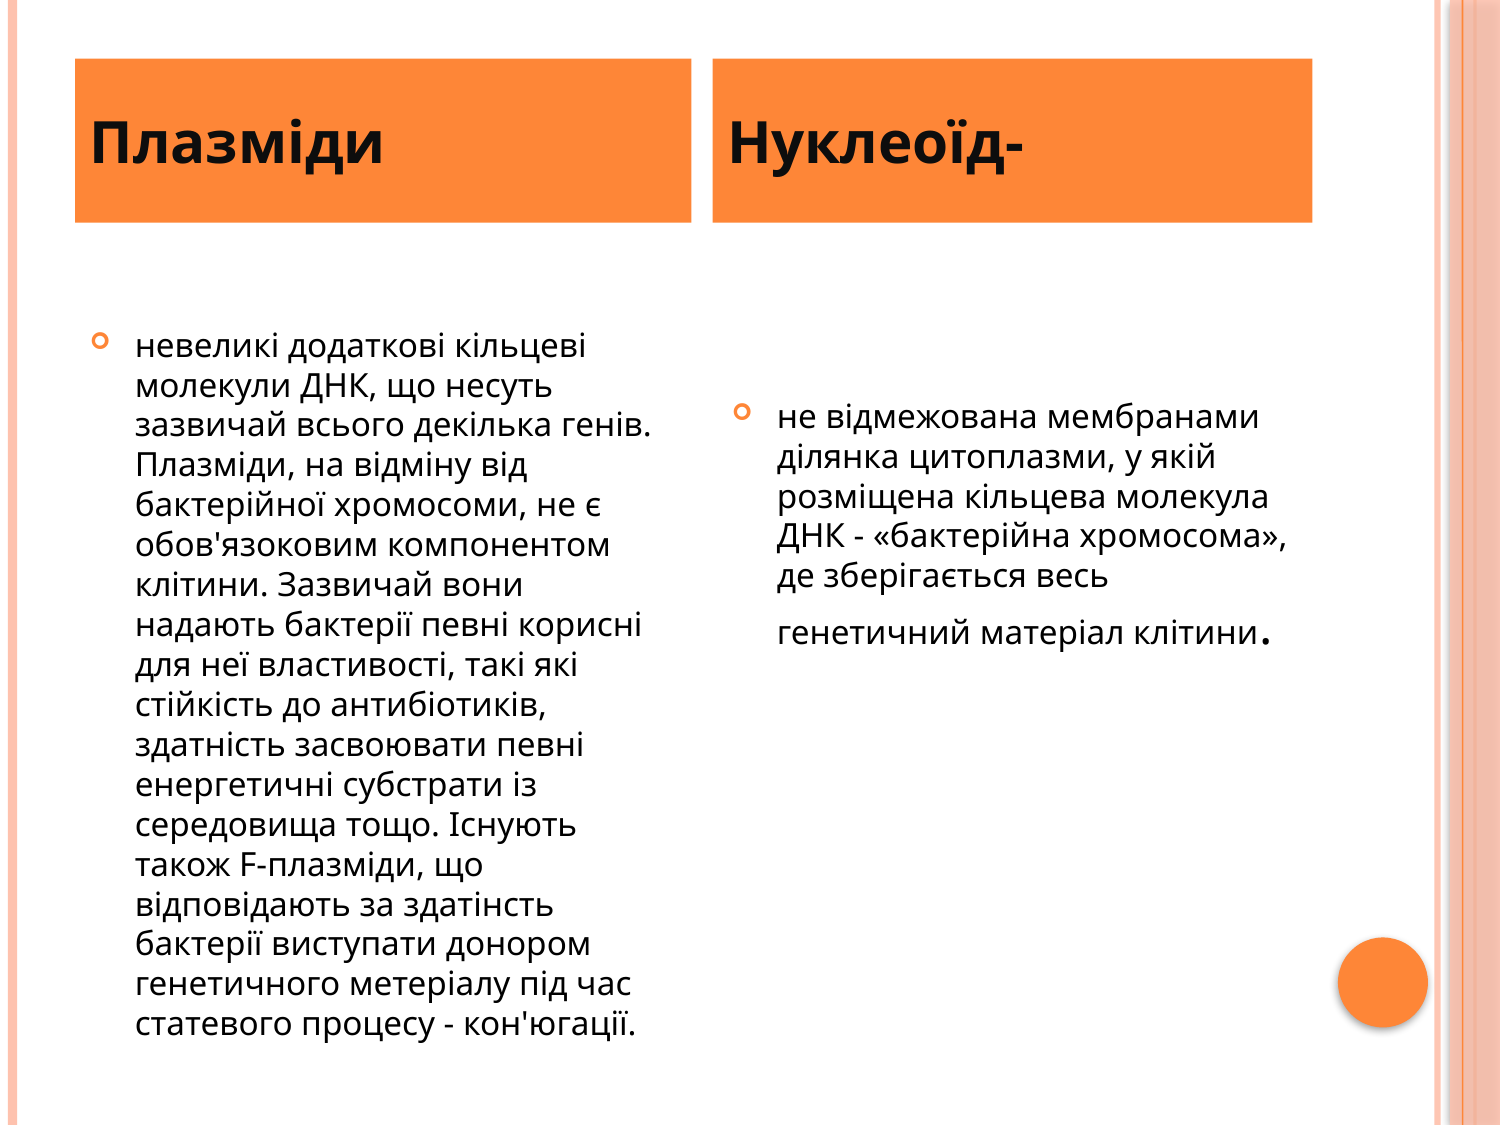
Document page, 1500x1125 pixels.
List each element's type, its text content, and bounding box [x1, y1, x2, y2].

list Нуклеоїд- [712, 58, 1313, 223]
list Плазміди [75, 58, 692, 223]
list невеликі додаткові кільцеві молекули ДНК, що несуть зазвичай всього декілька генів. Плазміди, на відміну від бактерійної хромосоми, не є обов'язоковим компонентом клітини. Зазвичай вони надають бактерії певні корисні для неї властивості, такі які стійкість до антибіотиків, здатність засвоювати певні енергетичні субстрати із середовища тощо. Існують також F-плазміди, що відповідають за здатінсть бактерії виступати донором генетичного метеріалу під час статевого процесу - кон'югації. [75, 316, 680, 1067]
list не відмежована мембранами ділянка цитоплазми, у якій розміщена кільцева молекула ДНК - «бактерійна хромосома», де зберігається весь генетичний матеріал клітини. [717, 387, 1318, 1025]
